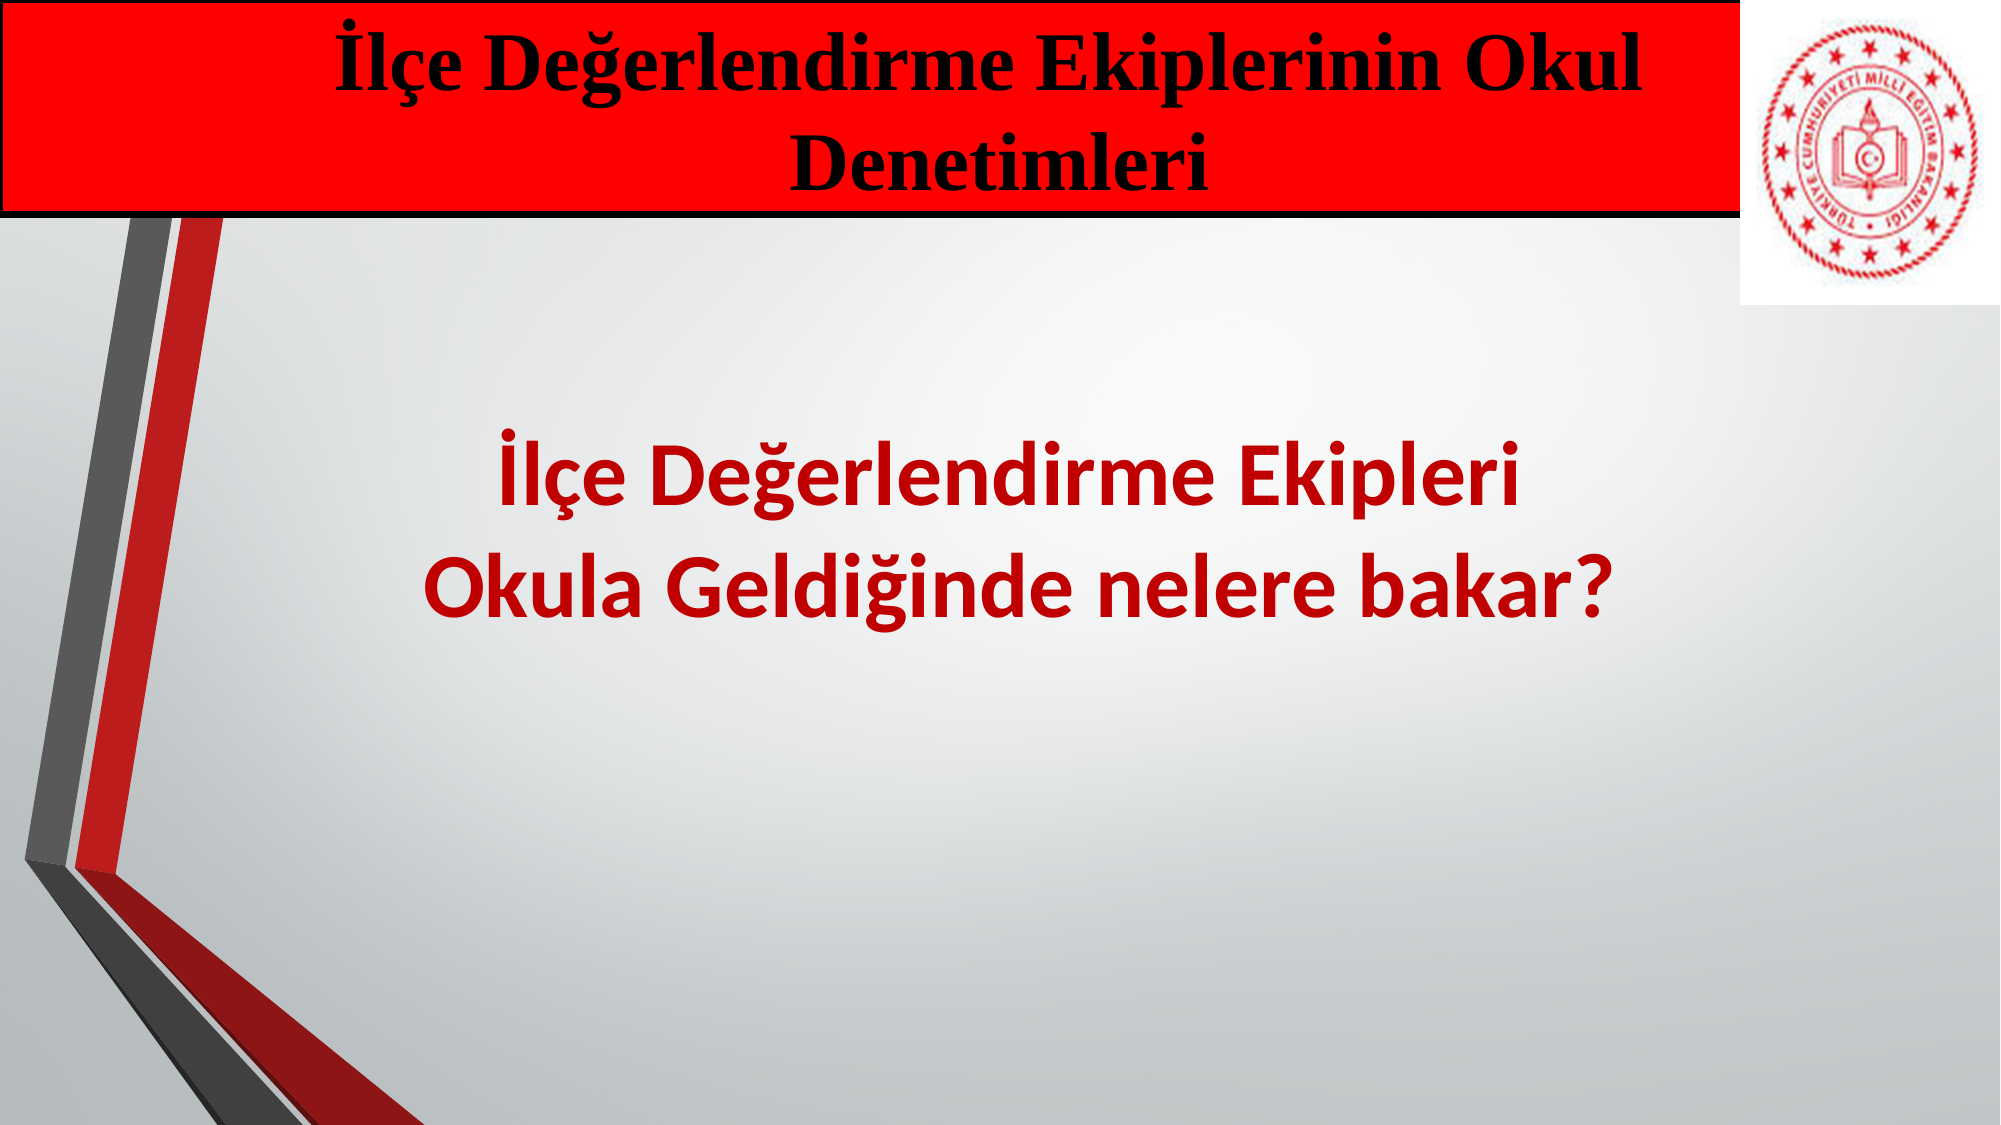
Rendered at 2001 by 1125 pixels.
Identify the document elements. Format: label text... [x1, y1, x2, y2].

list İlçe Değerlendirme Ekipleri Okula Geldiğinde nelere bakar? [198, 215, 1842, 742]
text_box İlçe Değerlendirme Ekiplerinin Okul Denetimleri [0, 0, 1739, 215]
picture [1739, 0, 2000, 306]
